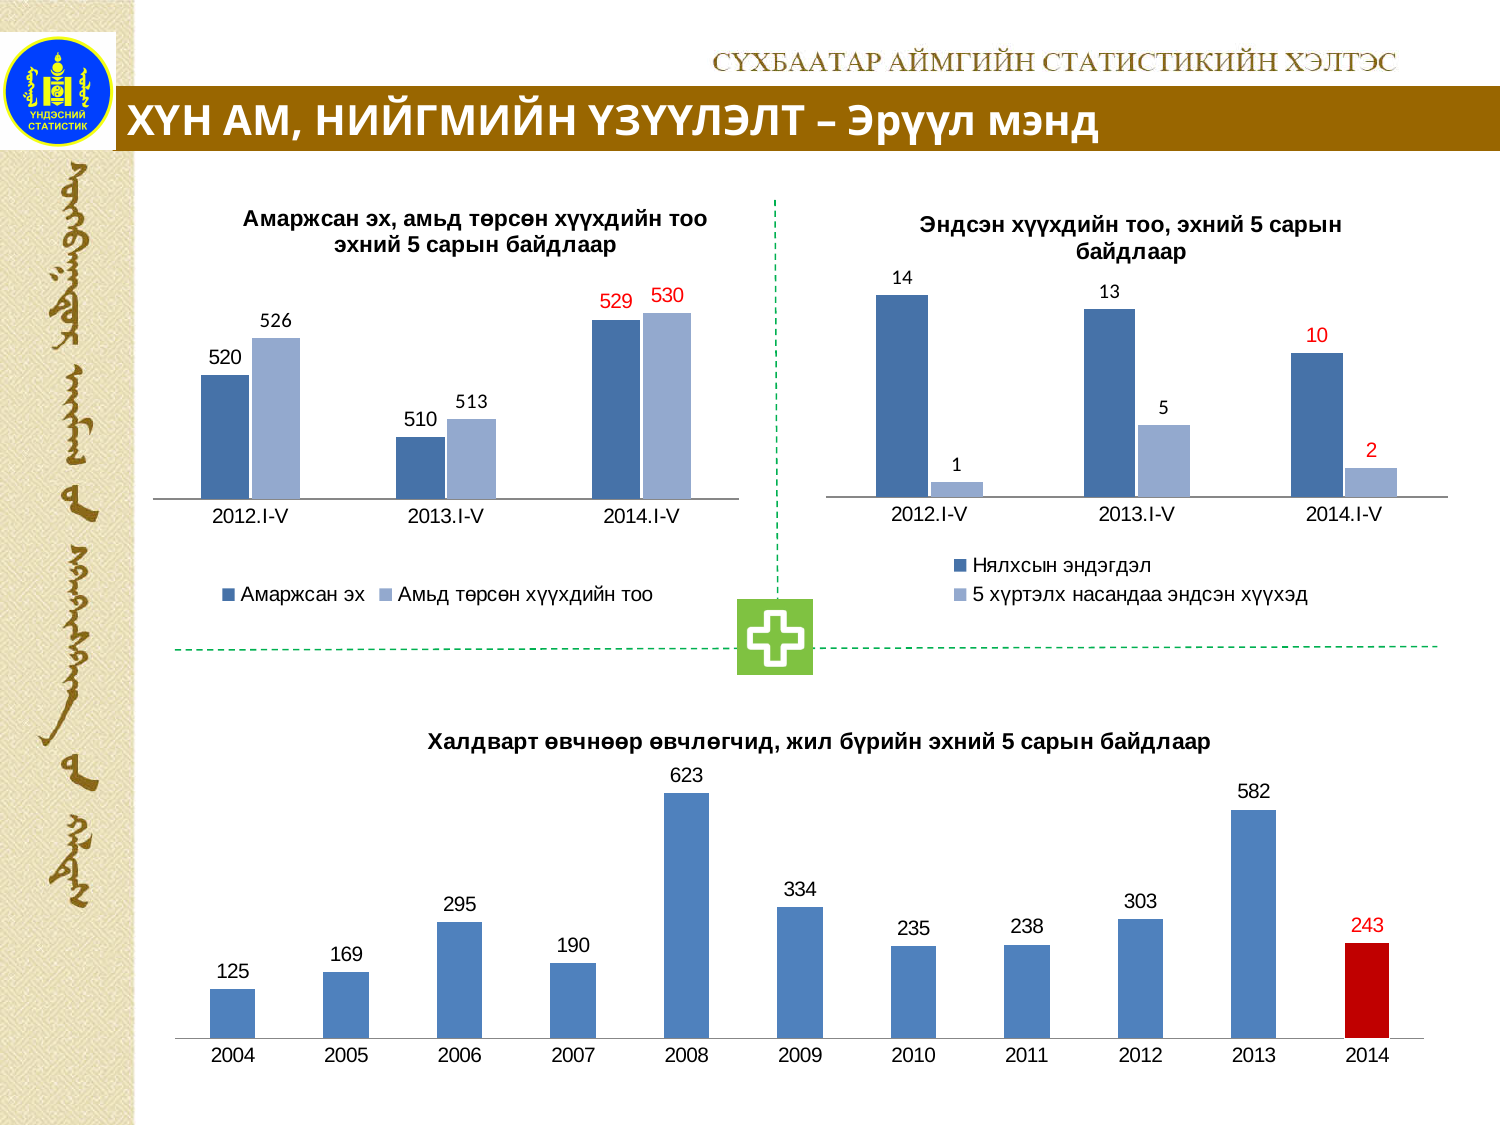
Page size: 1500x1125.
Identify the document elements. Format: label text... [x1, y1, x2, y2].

text_box ХҮН АМ, НИЙГМИЙН ҮЗҮҮЛЭЛТ – Эрүүл мэнд [120, 86, 1500, 151]
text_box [774, 199, 779, 598]
chart [124, 187, 751, 613]
picture [0, 0, 1500, 1125]
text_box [174, 646, 732, 651]
chart [799, 187, 1463, 613]
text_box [816, 646, 1438, 651]
chart [149, 699, 1451, 1076]
